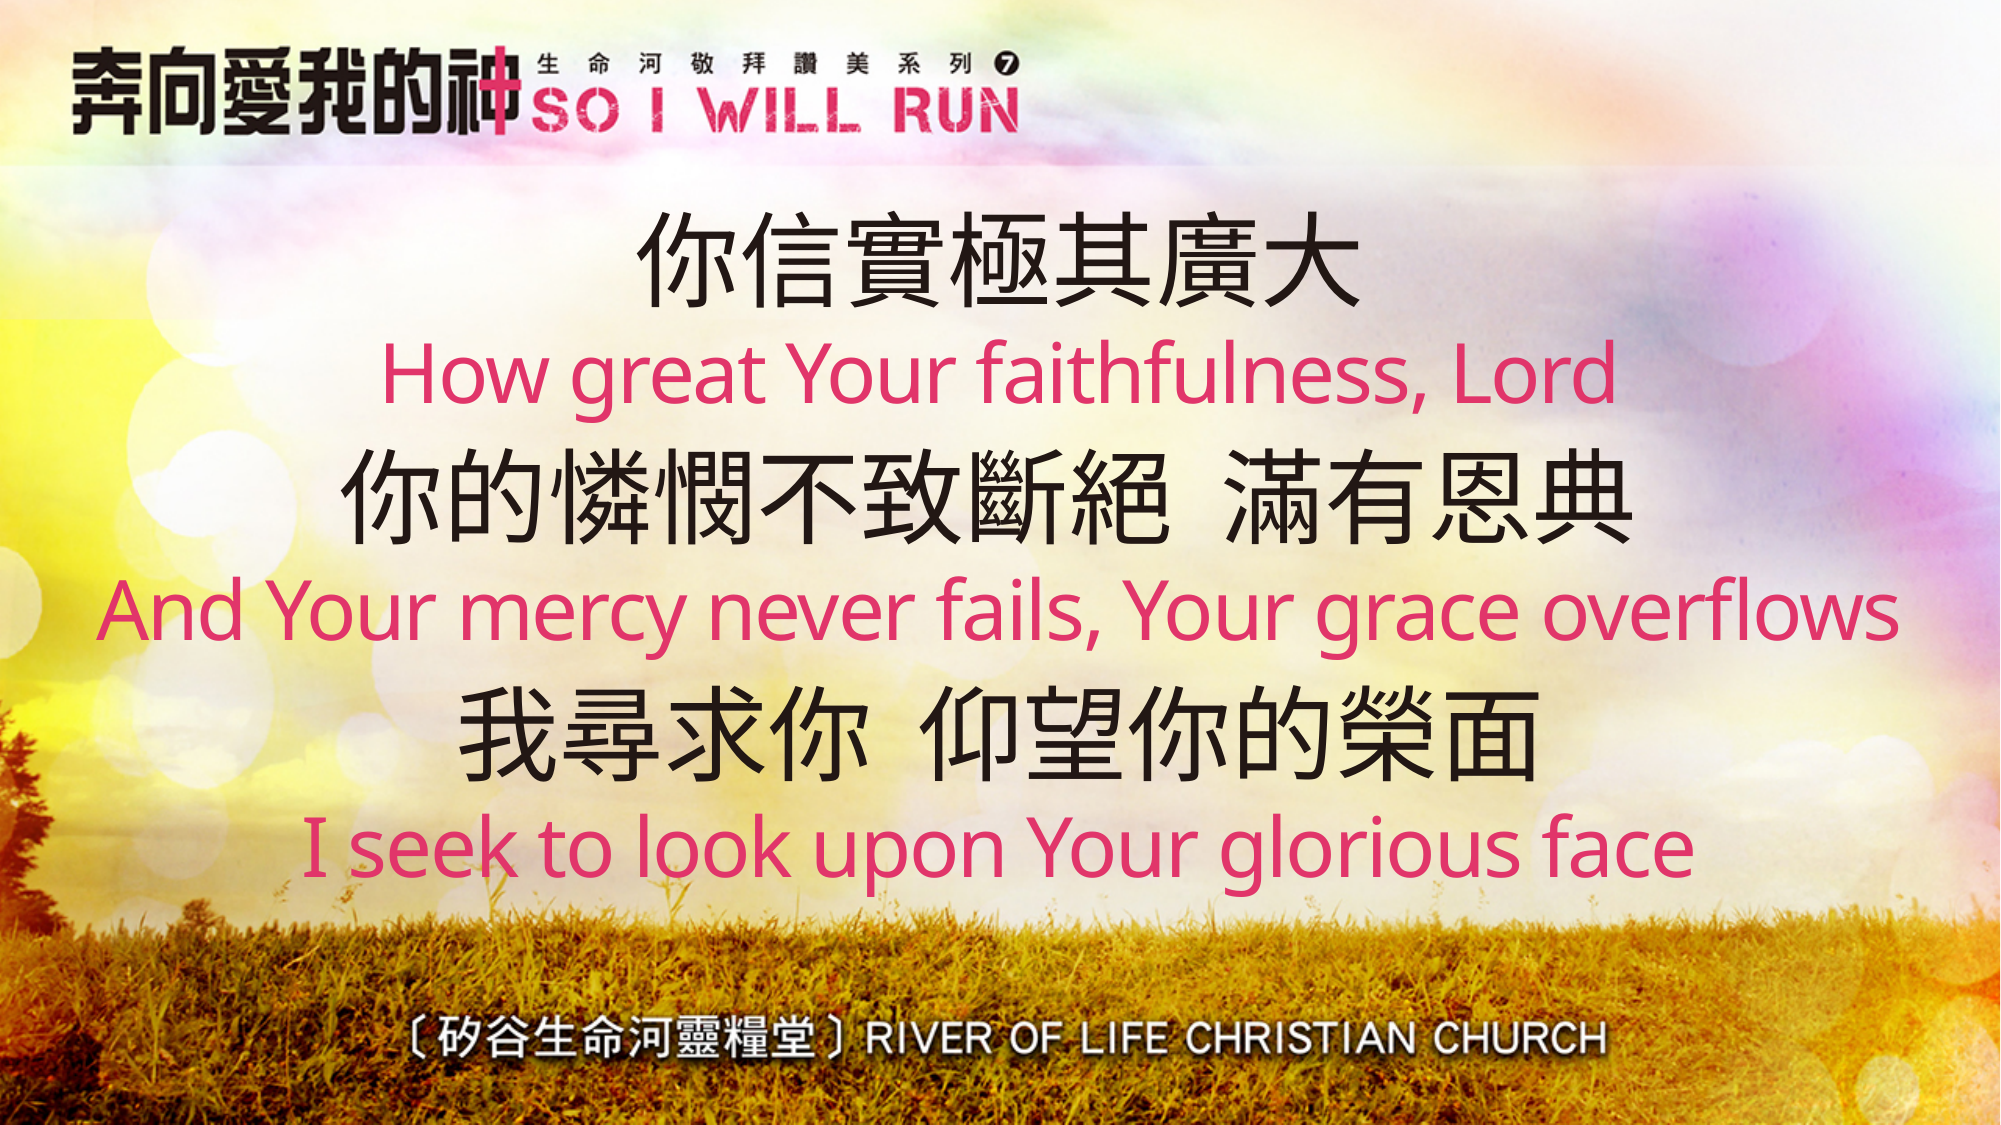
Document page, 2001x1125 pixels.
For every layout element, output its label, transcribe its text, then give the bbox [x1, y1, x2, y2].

subtitle 你的憐憫不致斷絕 滿有恩典 And Your mercy never fails, Your grace overflows [0, 424, 2000, 661]
title 你信實極其廣大 How great Your faithfulness, Lord [0, 187, 2000, 424]
text_box 我尋求你 仰望你的榮面 I seek to look upon Your glorious face [0, 661, 2000, 965]
picture [0, 0, 2001, 1125]
